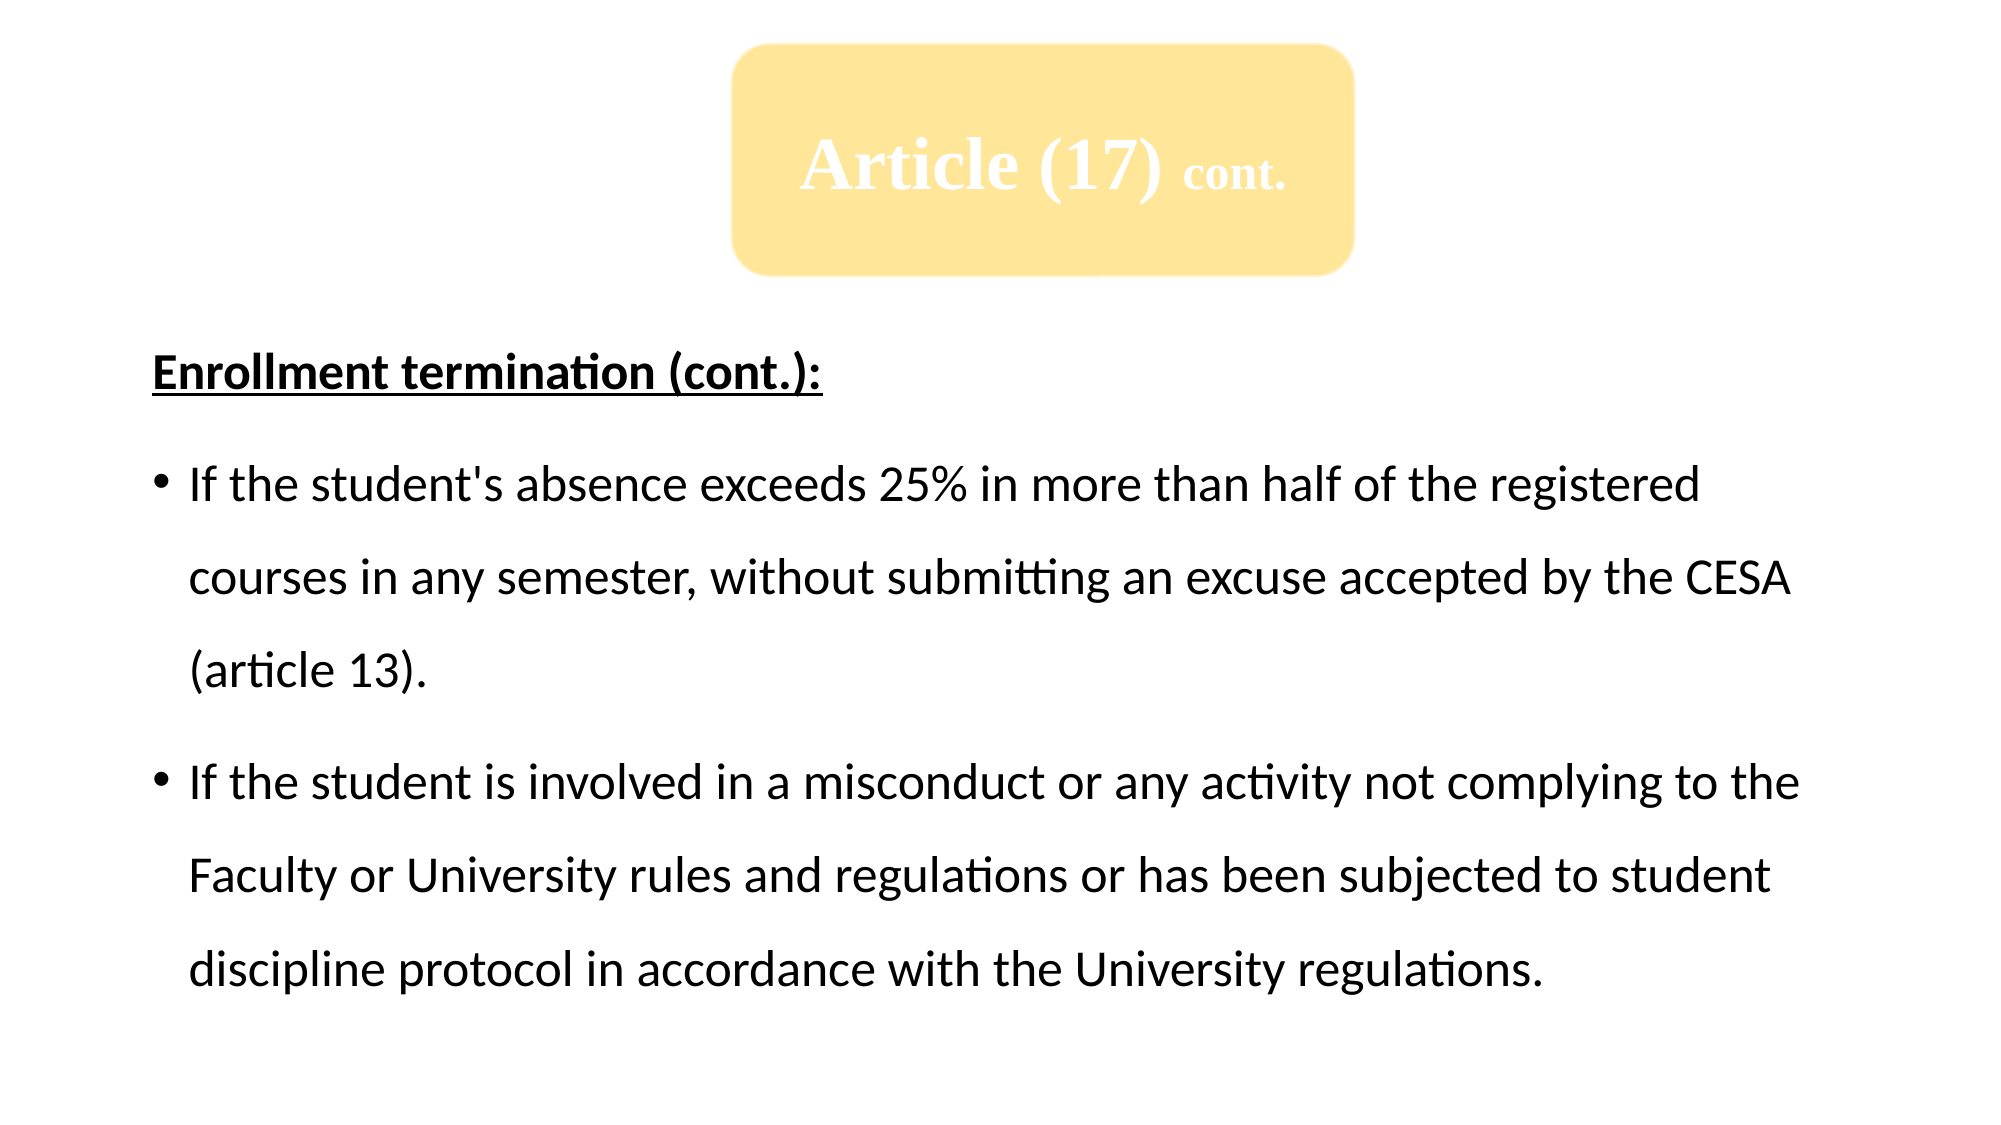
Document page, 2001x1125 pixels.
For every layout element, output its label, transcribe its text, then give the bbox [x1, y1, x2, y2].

list Enrollment termination (cont.): If the student's absence exceeds 25% in more than half of the registered courses in any semester, without submitting an excuse accepted by the CESA (article 13). If the student is involved in a misconduct or any activity not complying to the Faculty or University rules and regulations or has been subjected to student discipline protocol in accordance with the University regulations. [137, 299, 1863, 1014]
text_box Article (17) cont. [730, 42, 1356, 278]
